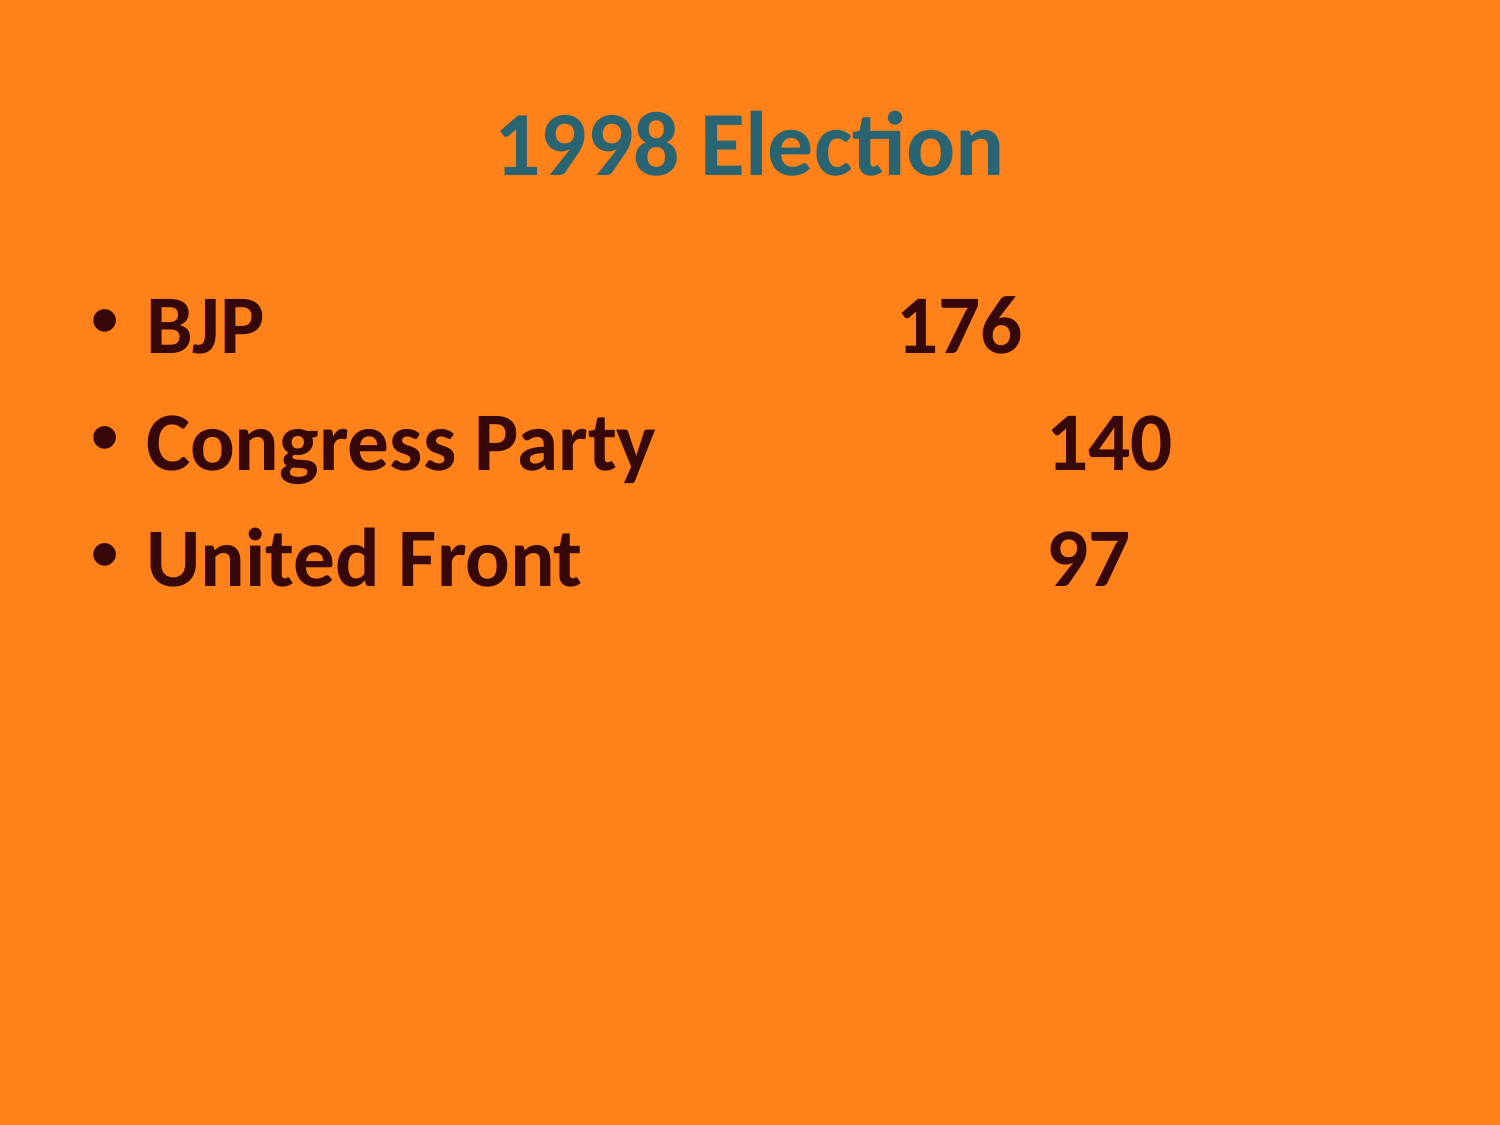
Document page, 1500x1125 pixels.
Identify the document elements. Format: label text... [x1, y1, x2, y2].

list BJP 176 Congress Party 140 United Front 97 [75, 262, 1425, 1100]
title 1998 Election [75, 45, 1425, 233]
